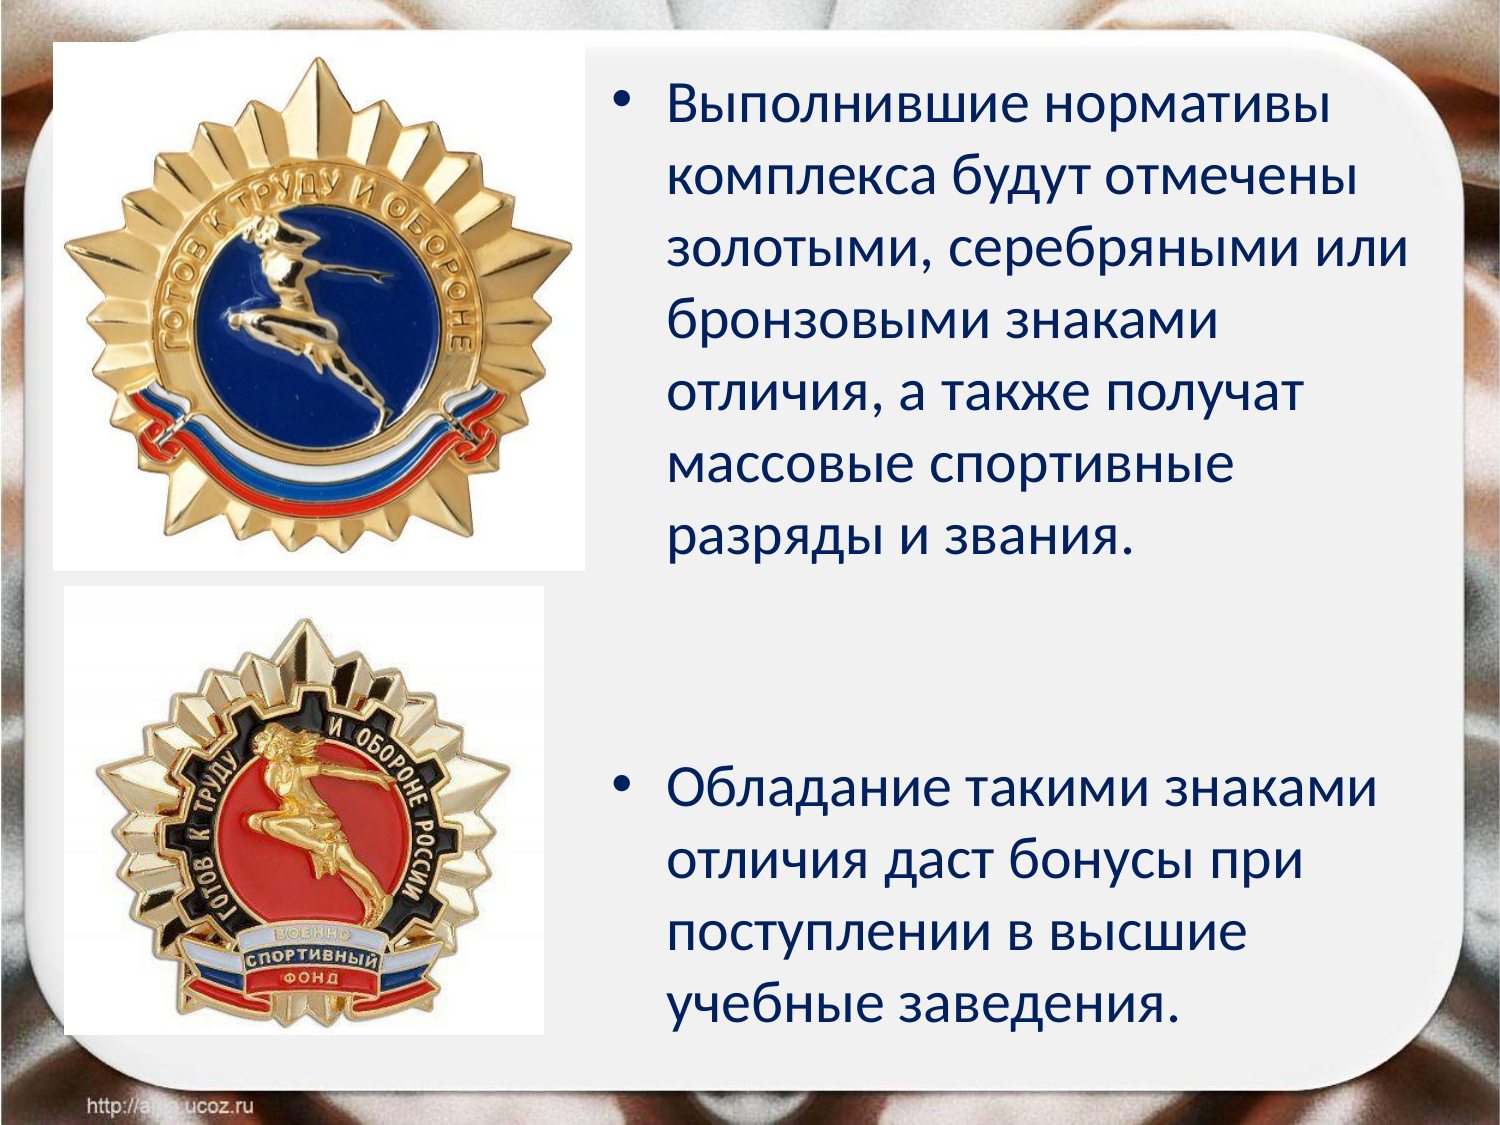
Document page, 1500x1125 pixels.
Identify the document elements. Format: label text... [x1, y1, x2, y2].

picture [0, 0, 1500, 1125]
list Выполнившие нормативы комплекса будут отмечены золотыми, серебряными или бронзовыми знаками отличия, а также получат массовые спортивные разряды и звания. Обладание такими знаками отличия даст бонусы при поступлении в высшие учебные заведения. [596, 54, 1437, 1059]
